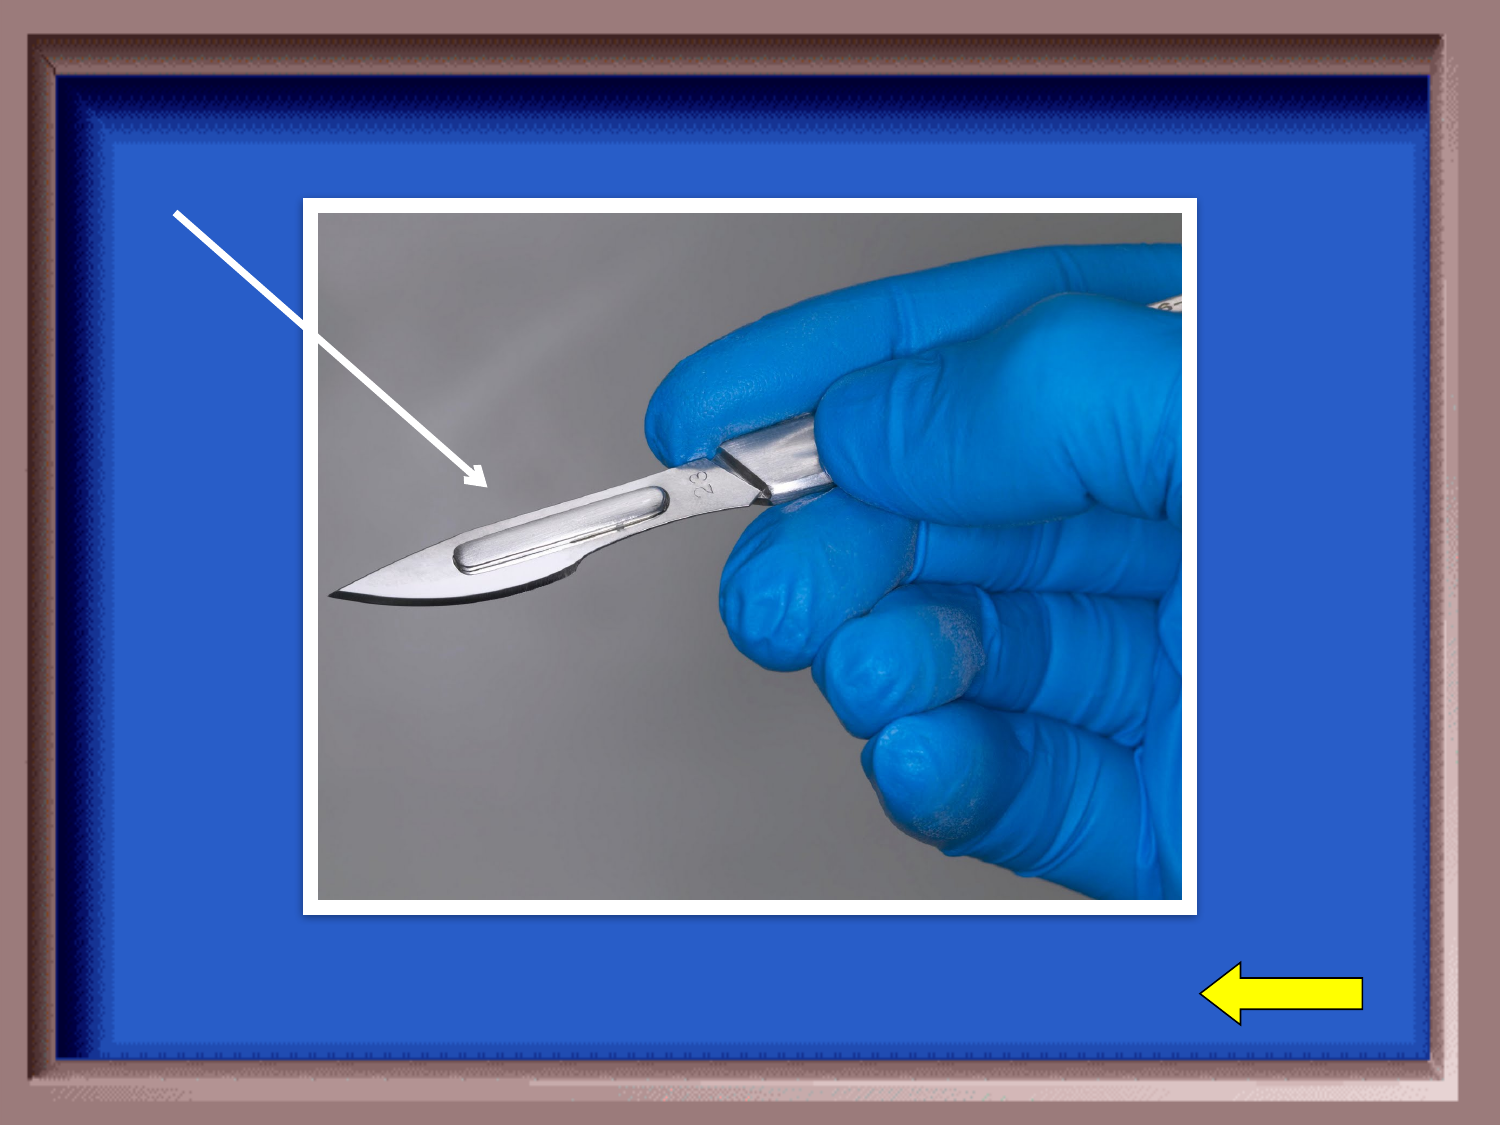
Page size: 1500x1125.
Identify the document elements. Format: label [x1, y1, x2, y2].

text_box [1199, 962, 1363, 1025]
picture [0, 0, 1500, 1125]
text_box [174, 212, 488, 488]
